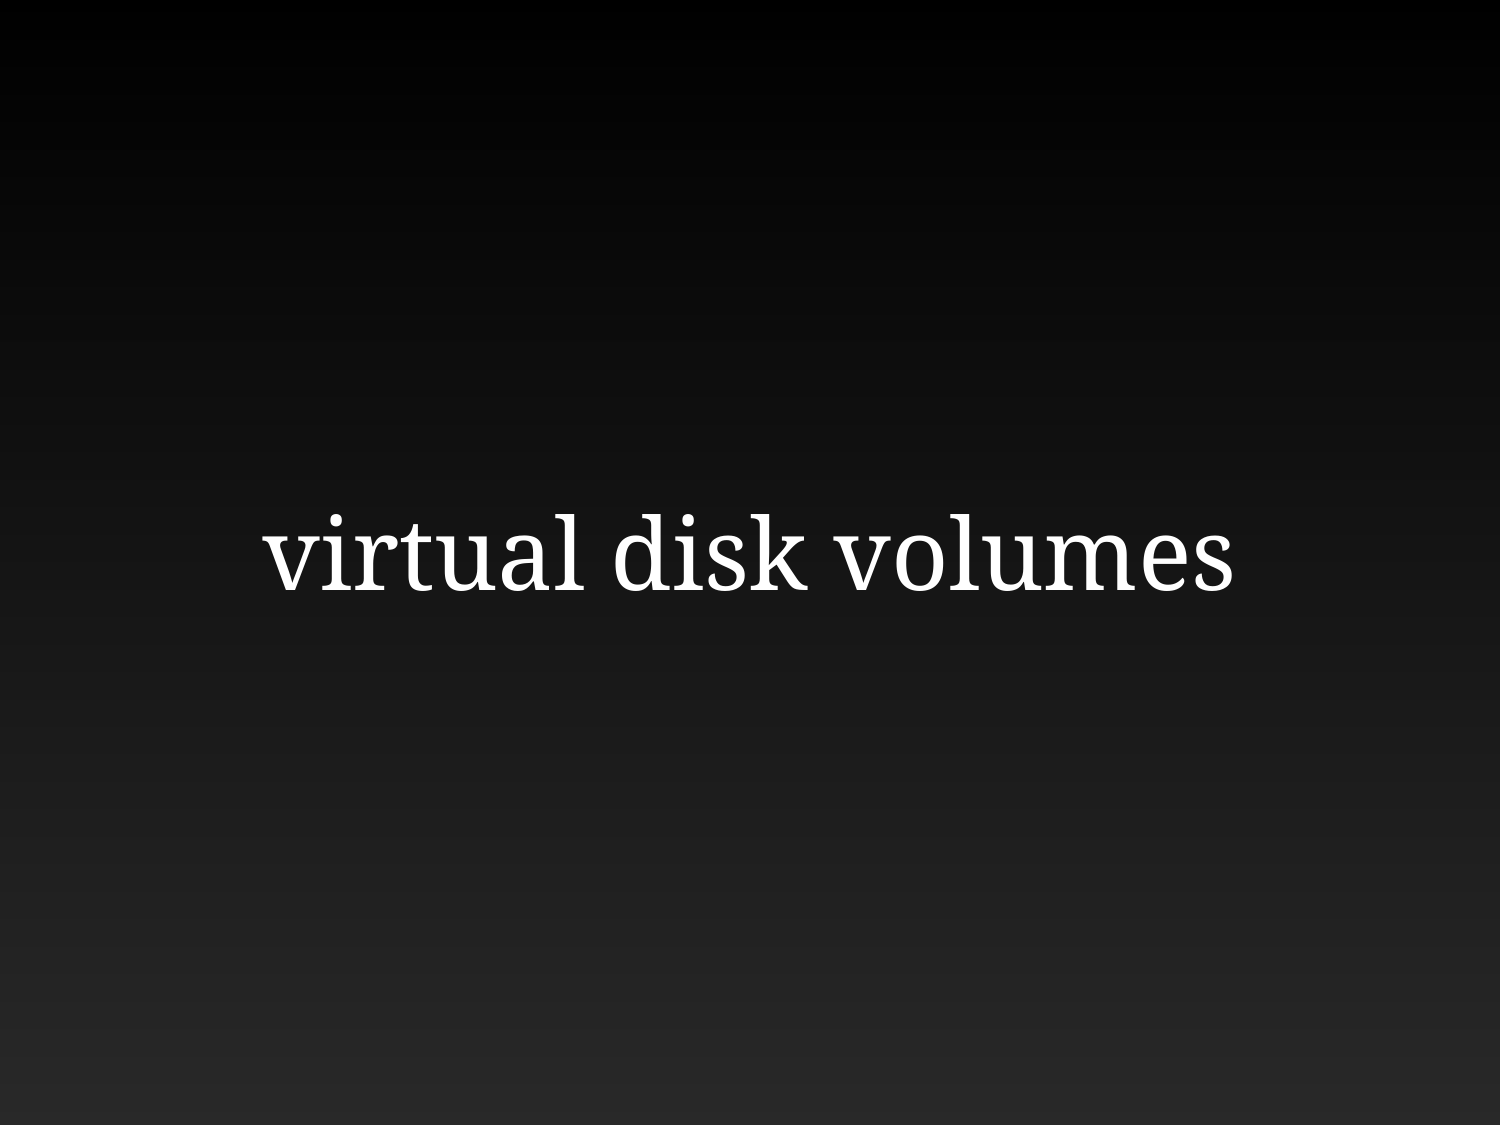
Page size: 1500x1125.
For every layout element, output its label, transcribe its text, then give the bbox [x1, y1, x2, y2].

list virtual disk volumes [24, 99, 1475, 1000]
